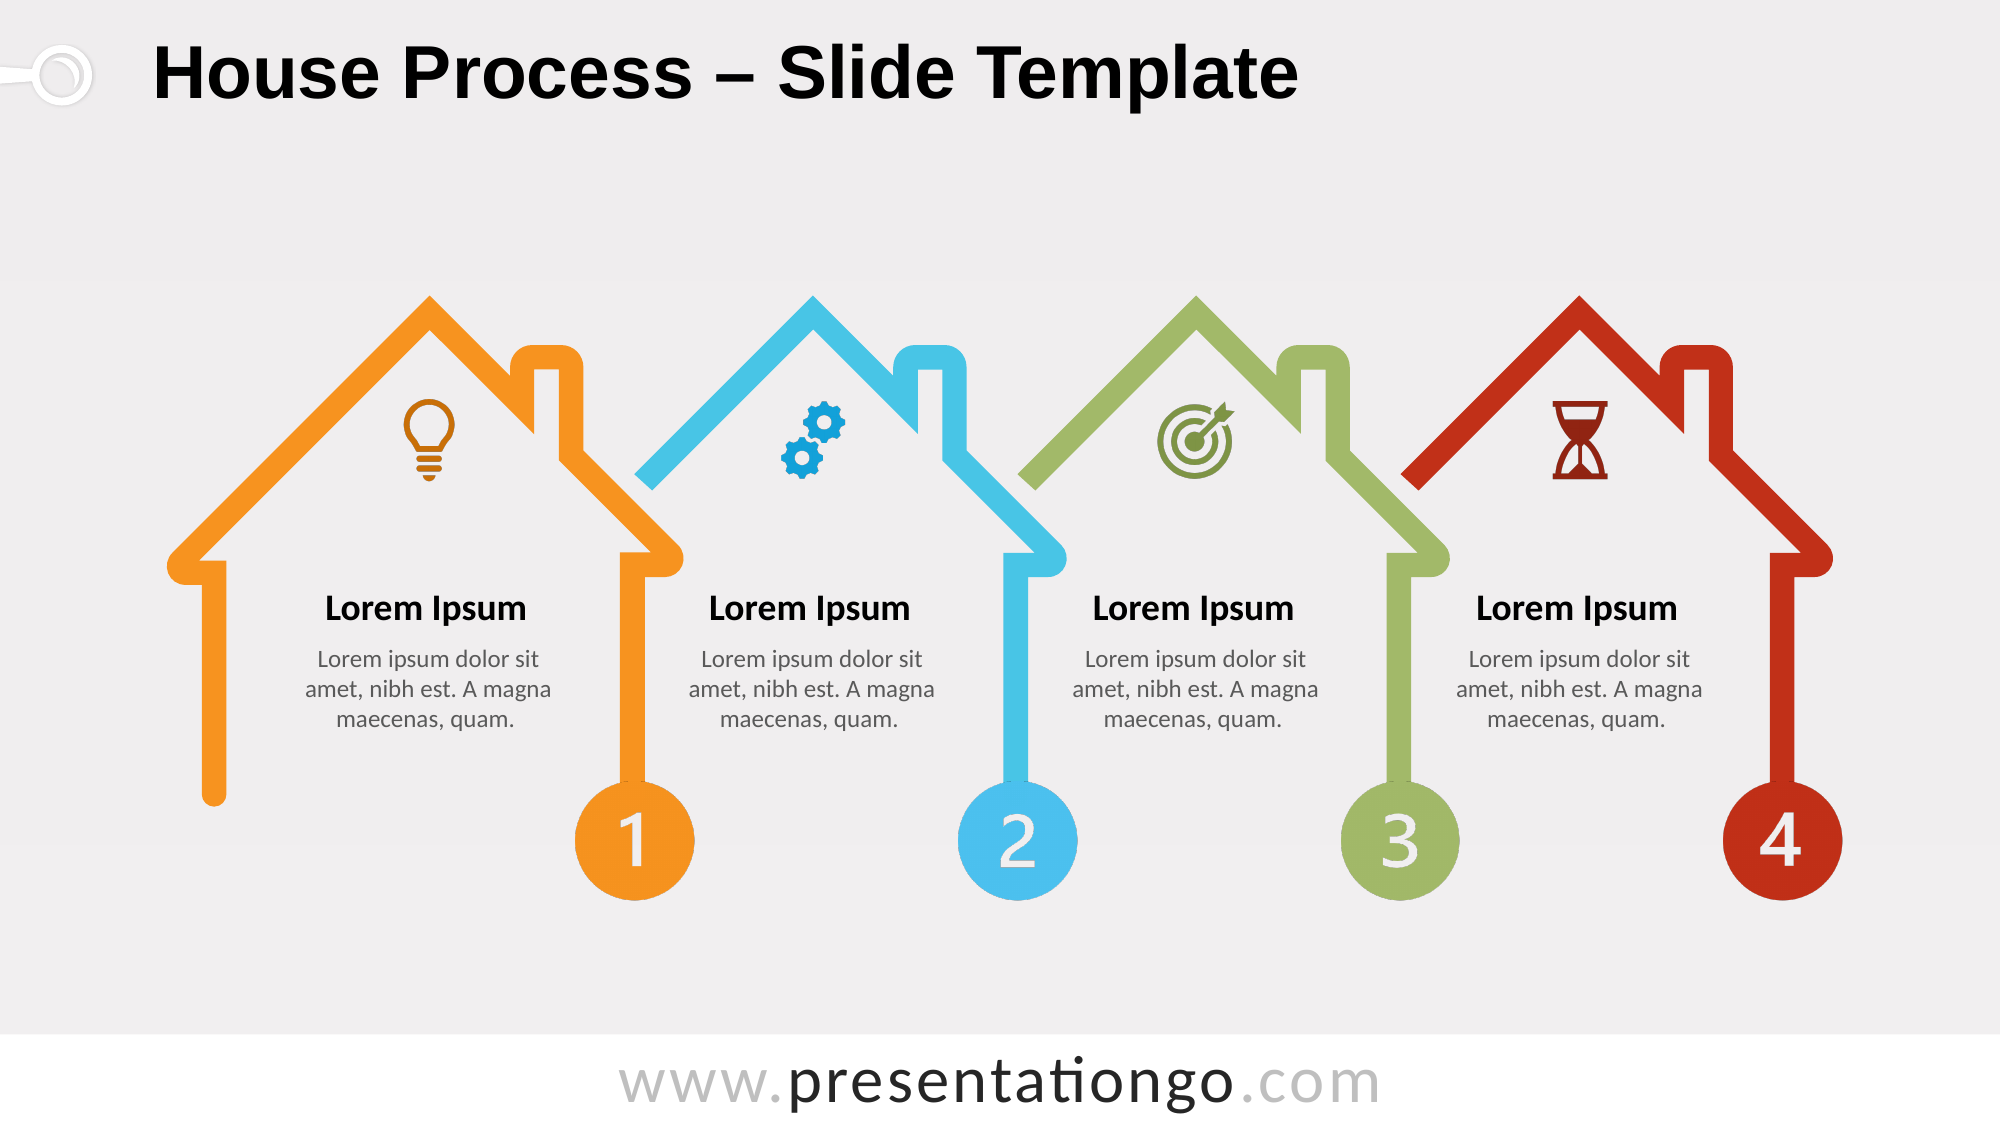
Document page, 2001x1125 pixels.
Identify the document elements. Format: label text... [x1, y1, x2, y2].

picture [1707, 765, 1858, 916]
picture [1533, 393, 1627, 487]
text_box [685, 574, 939, 741]
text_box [1453, 574, 1707, 741]
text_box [1069, 574, 1323, 741]
text_box [634, 295, 1067, 765]
picture [942, 765, 1093, 916]
picture [382, 393, 476, 487]
text_box [166, 295, 684, 807]
picture [1149, 393, 1243, 487]
text_box [1017, 295, 1450, 765]
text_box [302, 574, 556, 741]
title House Process – Slide Template [137, 26, 1863, 148]
picture [559, 765, 710, 916]
text_box [1400, 295, 1834, 765]
picture [766, 393, 860, 487]
picture [1324, 765, 1475, 916]
